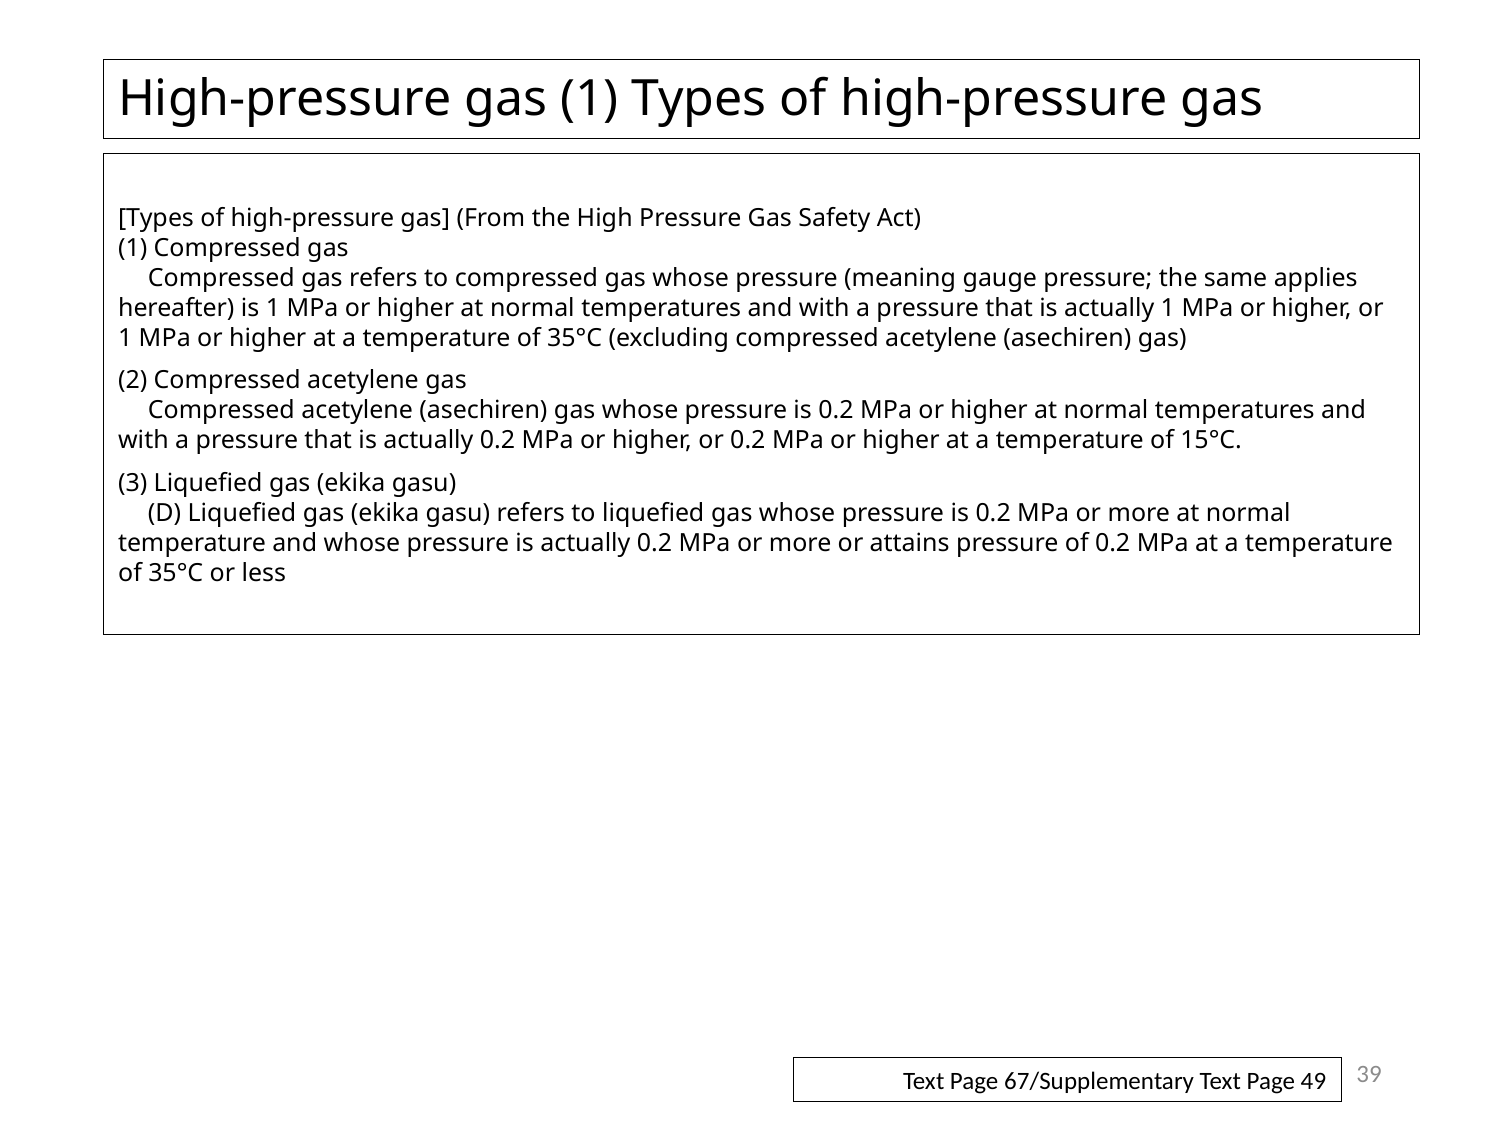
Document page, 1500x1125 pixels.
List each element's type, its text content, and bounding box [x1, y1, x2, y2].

text_box [Types of high-pressure gas] (From the High Pressure Gas Safety Act) (1) Compressed gas Compressed gas refers to compressed gas whose pressure (meaning gauge pressure; the same applies hereafter) is 1 MPa or higher at normal temperatures and with a pressure that is actually 1 MPa or higher, or 1 MPa or higher at a temperature of 35°C (excluding compressed acetylene (asechiren) gas) (2) Compressed acetylene gas Compressed acetylene (asechiren) gas whose pressure is 0.2 MPa or higher at normal temperatures and with a pressure that is actually 0.2 MPa or higher, or 0.2 MPa or higher at a temperature of 15°C. (3) Liquefied gas (ekika gasu) (D) Liquefied gas (ekika gasu) refers to liquefied gas whose pressure is 0.2 MPa or more at normal temperature and whose pressure is actually 0.2 MPa or more or attains pressure of 0.2 MPa at a temperature of 35°C or less [103, 153, 1420, 635]
title High-pressure gas (1) Types of high-pressure gas [103, 59, 1420, 139]
text_box Text Page 67/Supplementary Text Page 49 [793, 1057, 1059, 1102]
slide_number 39 [1059, 1042, 1397, 1103]
